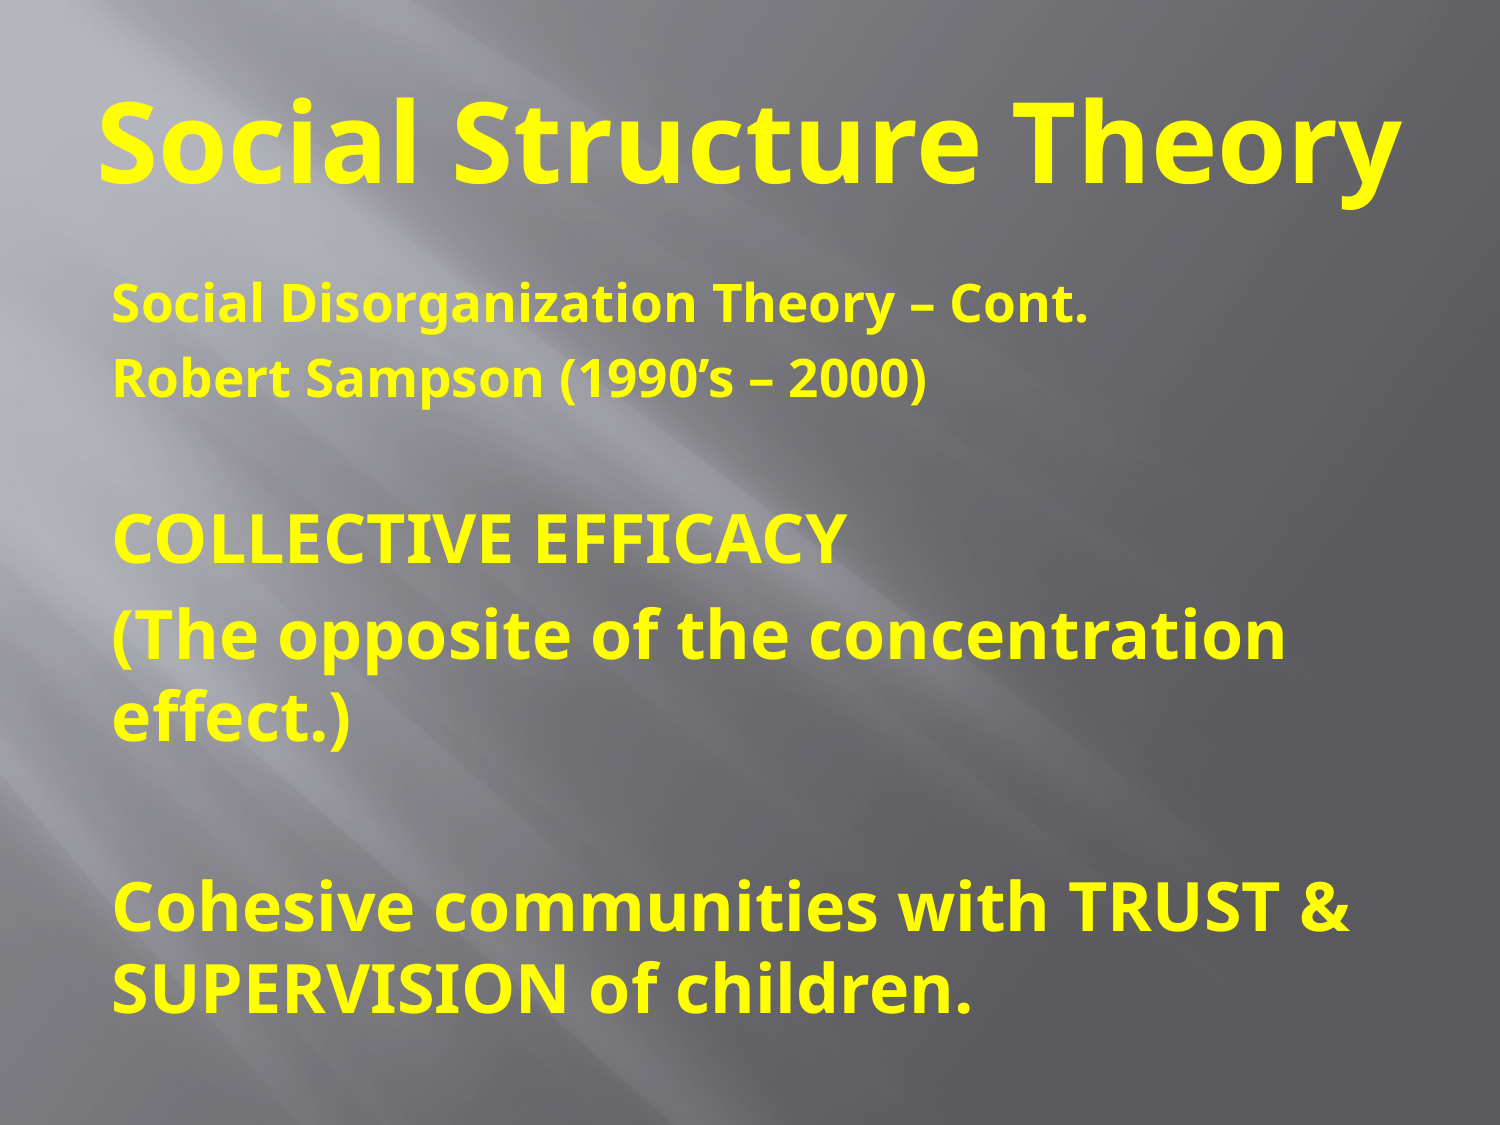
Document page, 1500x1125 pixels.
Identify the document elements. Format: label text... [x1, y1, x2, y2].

list Social Disorganization Theory – Cont. Robert Sampson (1990’s – 2000) COLLECTIVE EFFICACY (The opposite of the concentration effect.) Cohesive communities with TRUST & SUPERVISION of children. [75, 262, 1425, 1035]
title Social Structure Theory [75, 45, 1425, 233]
